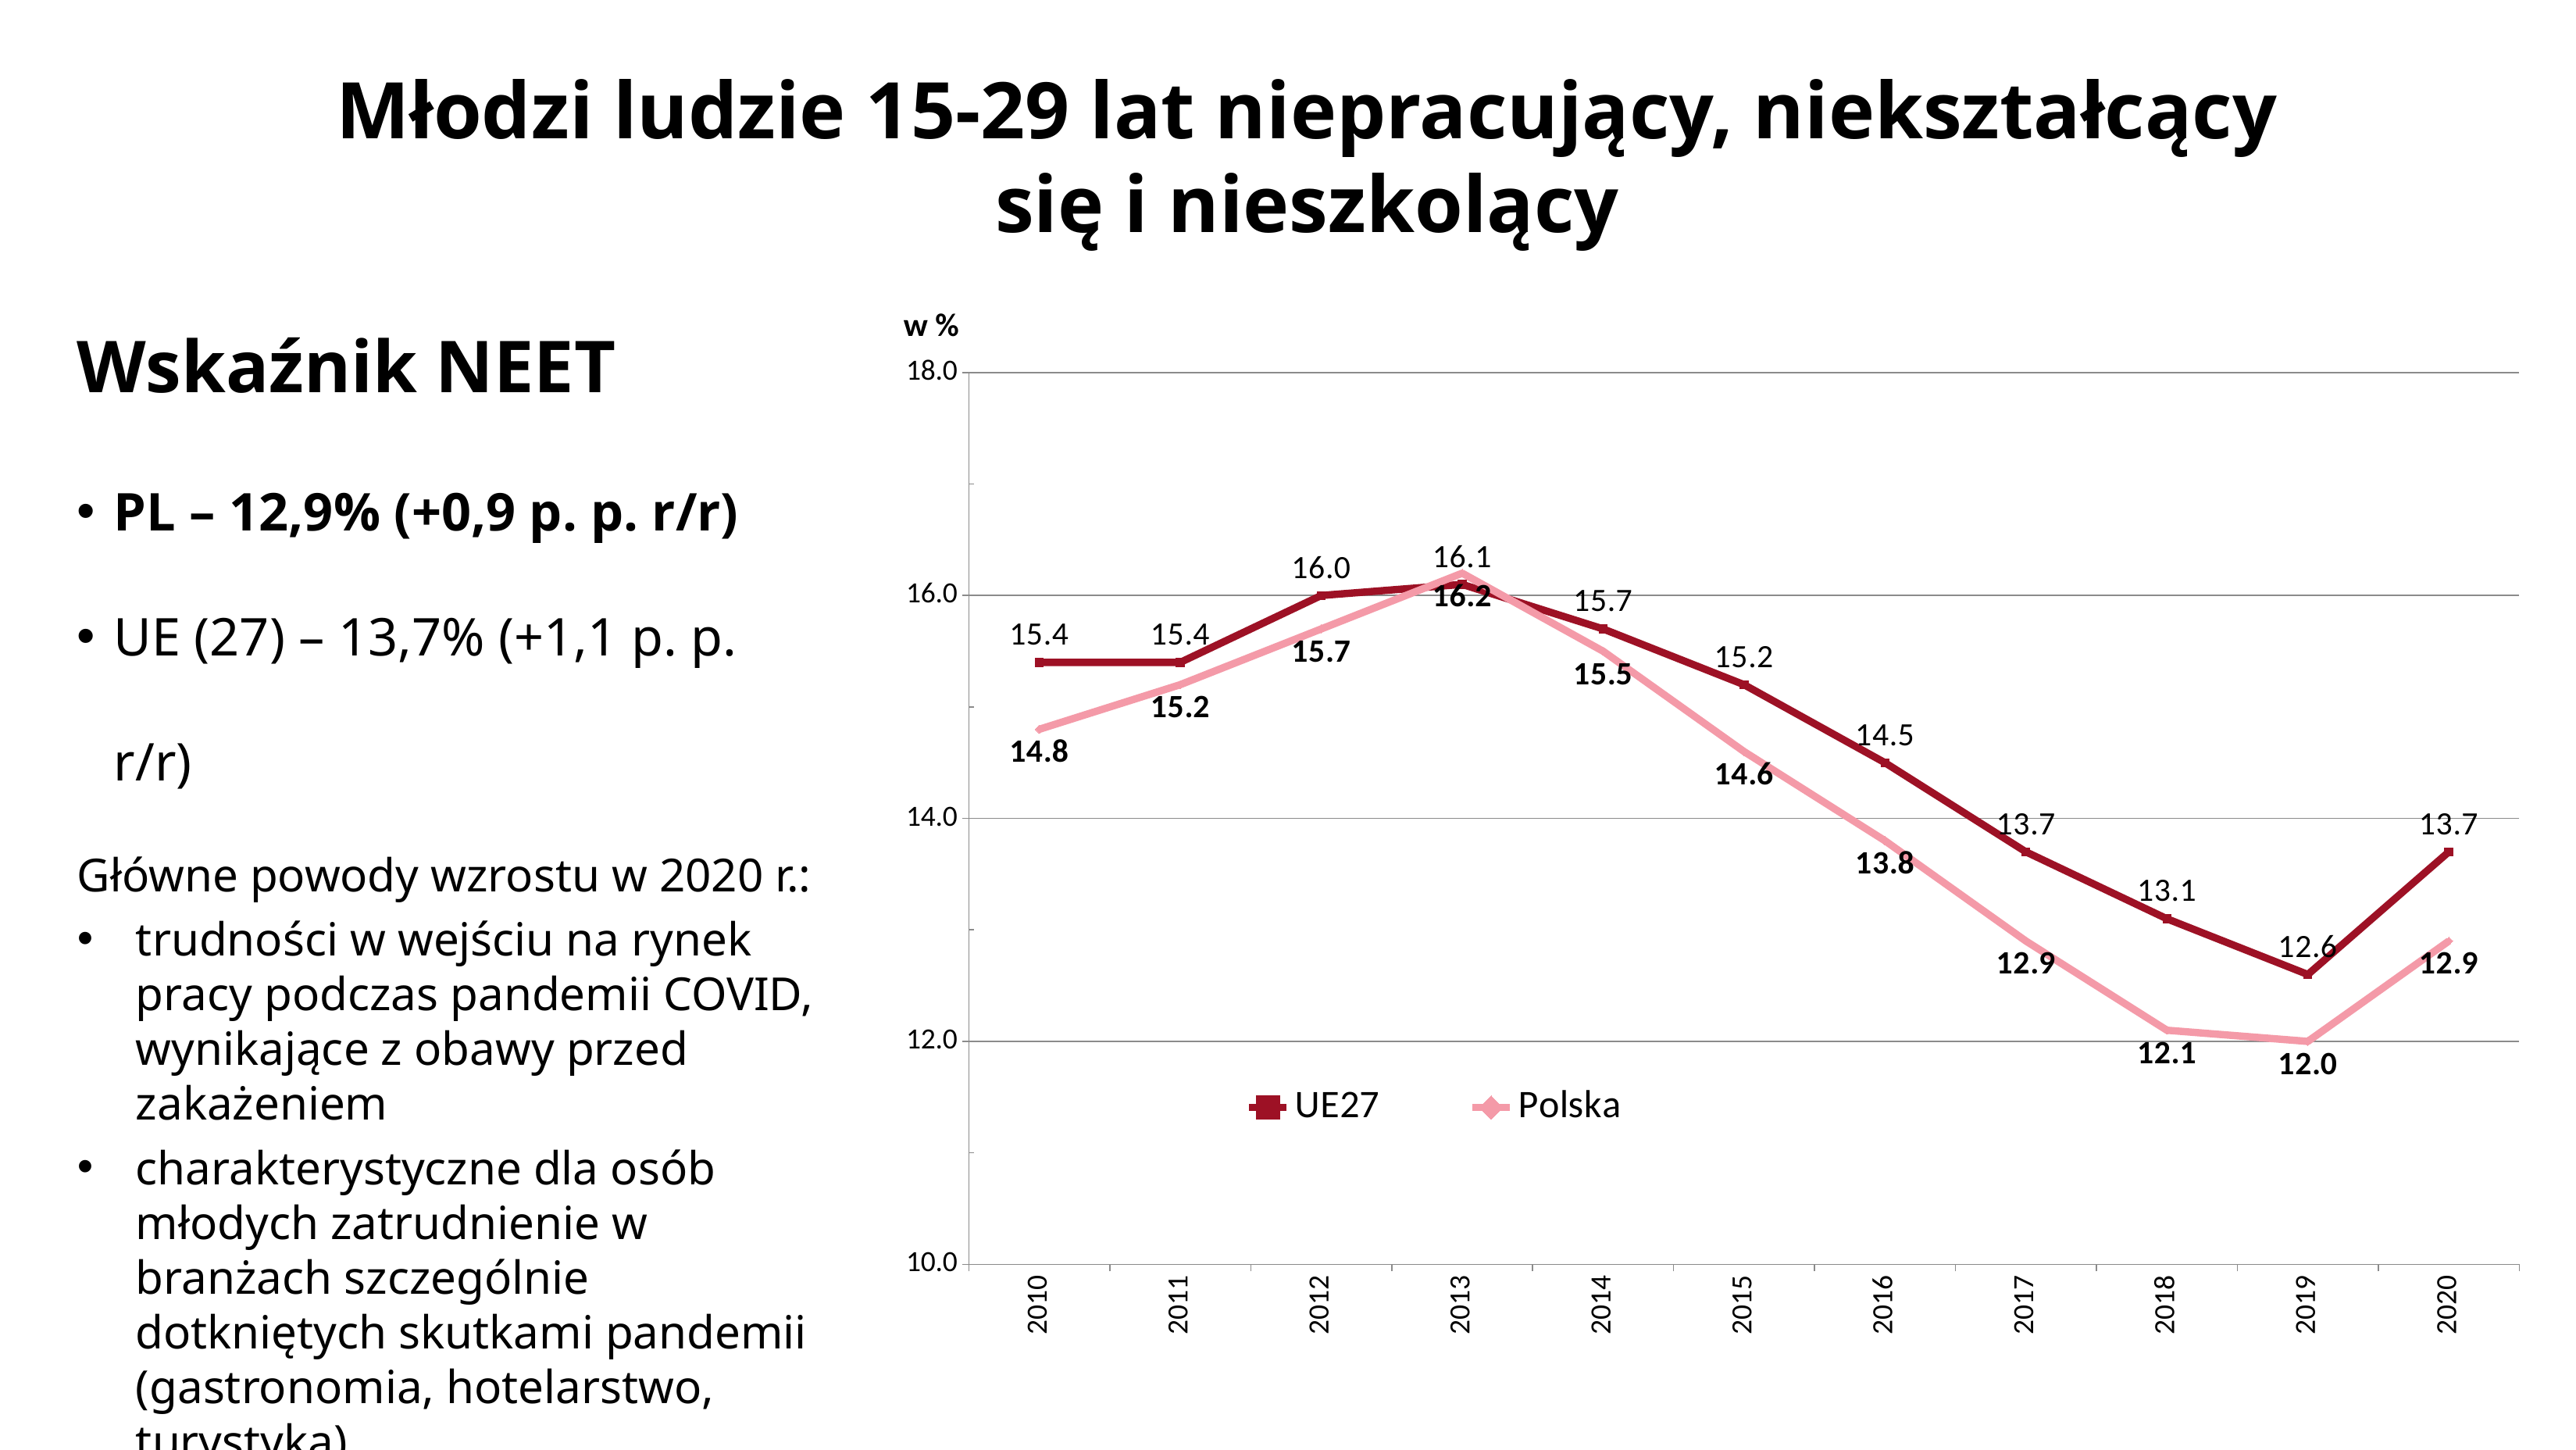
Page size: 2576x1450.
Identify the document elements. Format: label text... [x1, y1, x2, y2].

title Młodzi ludzie 15-29 lat niepracujący, niekształcący się i nieszkolący [319, 60, 2296, 202]
text_box Wskaźnik NEET PL – 12,9% (+0,9 p. p. r/r) UE (27) – 13,7% (+1,1 p. p. r/r) Główne powody wzrostu w 2020 r.: trudności w wejściu na rynek pracy podczas pandemii COVID, wynikające z obawy przed zakażeniem charakterystyczne dla osób młodych zatrudnienie w branżach szczególnie dotkniętych skutkami pandemii (gastronomia, hotelarstwo, turystyka) [77, 320, 819, 1386]
chart [838, 302, 2539, 1389]
